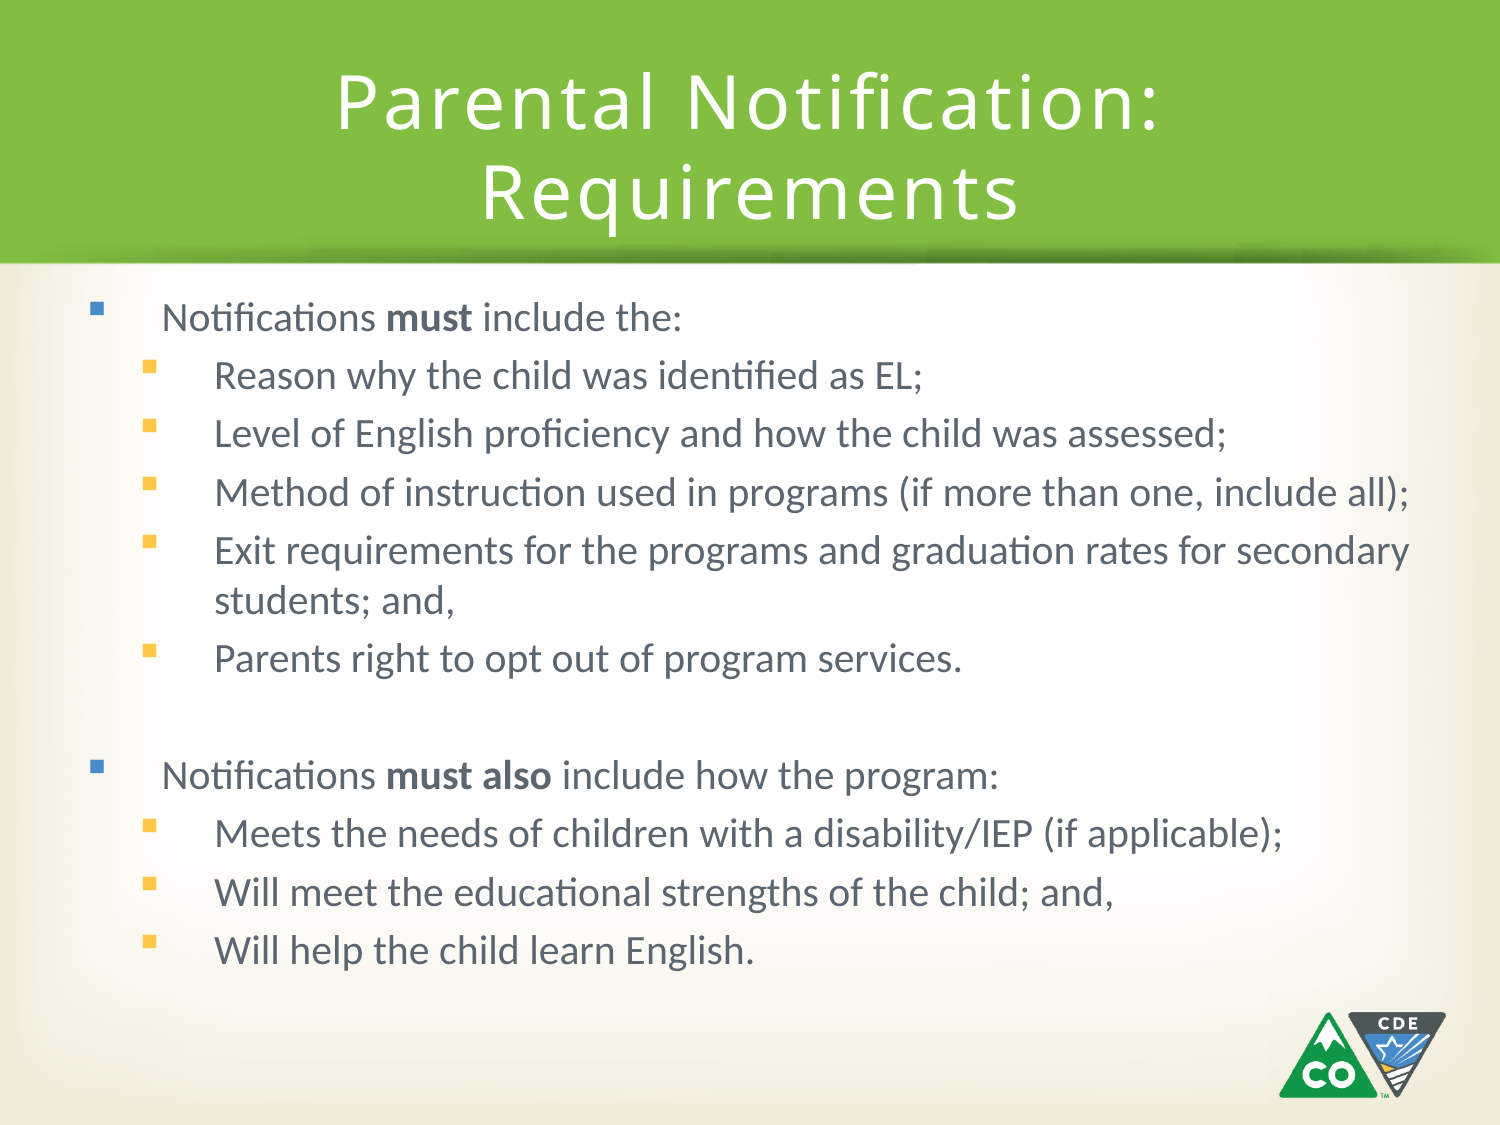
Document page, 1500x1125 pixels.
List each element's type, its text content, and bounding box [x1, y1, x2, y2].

picture [0, 0, 1500, 1125]
list Notifications must include the: Reason why the child was identified as EL; Level of English proficiency and how the child was assessed; Method of instruction used in programs (if more than one, include all); Exit requirements for the programs and graduation rates for secondary students; and, Parents right to opt out of program services. Notifications must also include how the program: Meets the needs of children with a disability/IEP (if applicable); Will meet the educational strengths of the child; and, Will help the child learn English. [64, 281, 1438, 1005]
title Parental Notification: Requirements [62, 58, 1438, 232]
